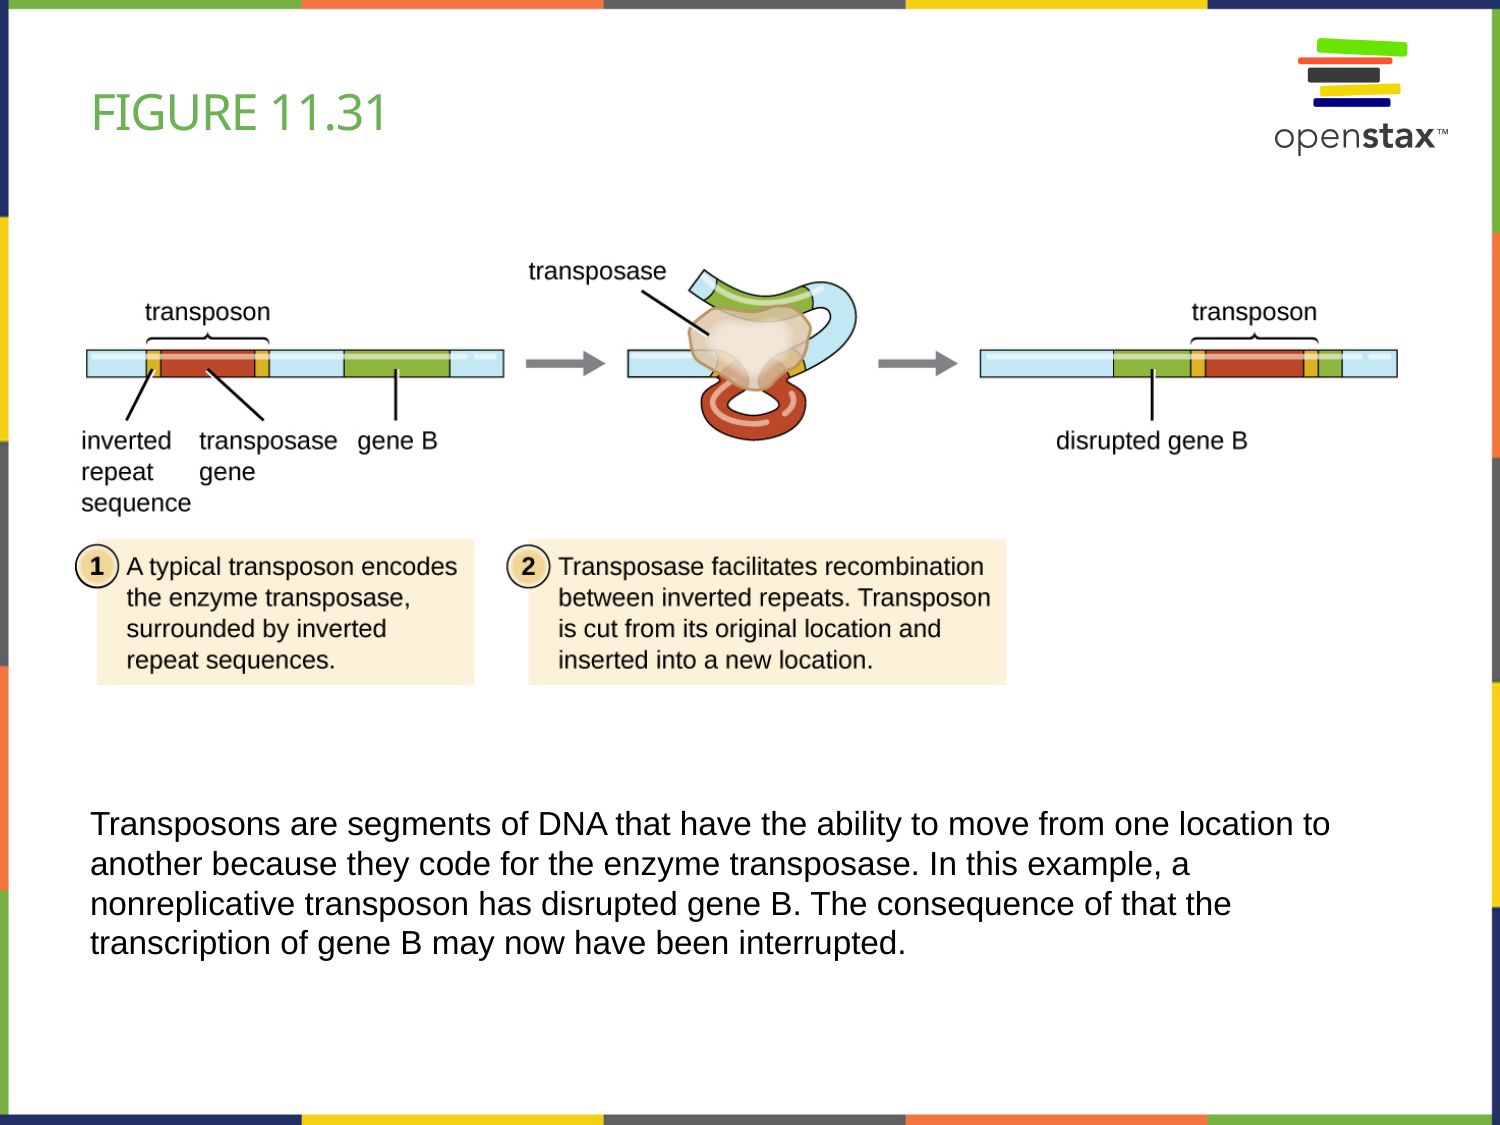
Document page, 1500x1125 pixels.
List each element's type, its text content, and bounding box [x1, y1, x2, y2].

picture [0, 0, 1500, 1125]
title Figure 11.31 [75, 39, 1274, 148]
list Transposons are segments of DNA that have the ability to move from one location to another because they code for the enzyme transposase. In this example, a nonreplicative transposon has disrupted gene B. The consequence of that the transcription of gene B may now have been interrupted. [75, 794, 1398, 986]
